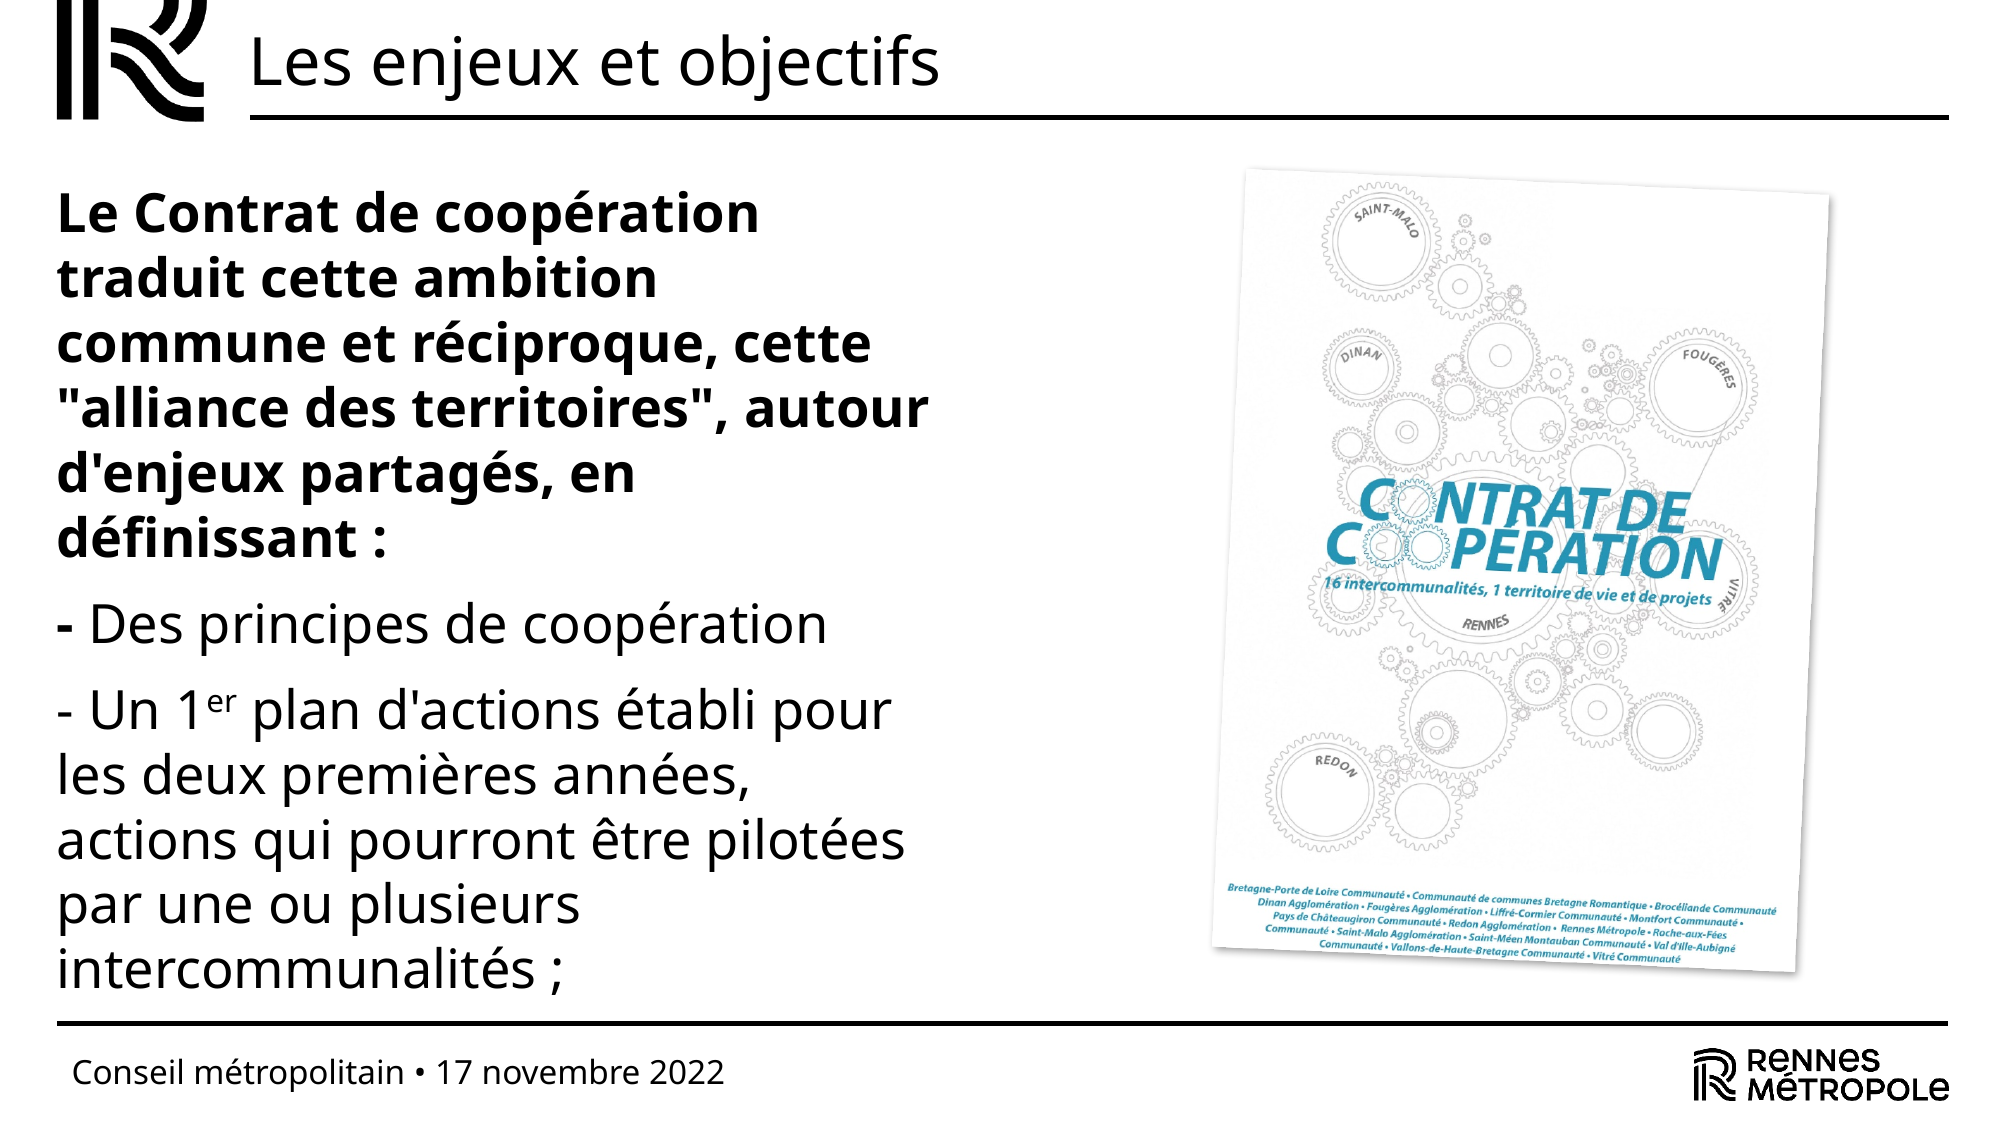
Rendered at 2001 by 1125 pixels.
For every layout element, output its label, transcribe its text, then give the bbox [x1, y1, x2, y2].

list Conseil métropolitain • 17 novembre 2022 [56, 1047, 1521, 1100]
picture [1694, 1048, 1949, 1101]
picture [1212, 170, 1828, 971]
picture [56, 0, 207, 119]
title Les enjeux et objectifs [249, 9, 1949, 118]
list Le Contrat de coopération traduit cette ambition commune et réciproque, cette "alliance des territoires", autour d'enjeux partagés, en définissant : - Des principes de coopération - Un 1er plan d'actions établi pour les deux premières années, actions qui pourront être pilotées par une ou plusieurs intercommunalités ; [56, 119, 1000, 1022]
